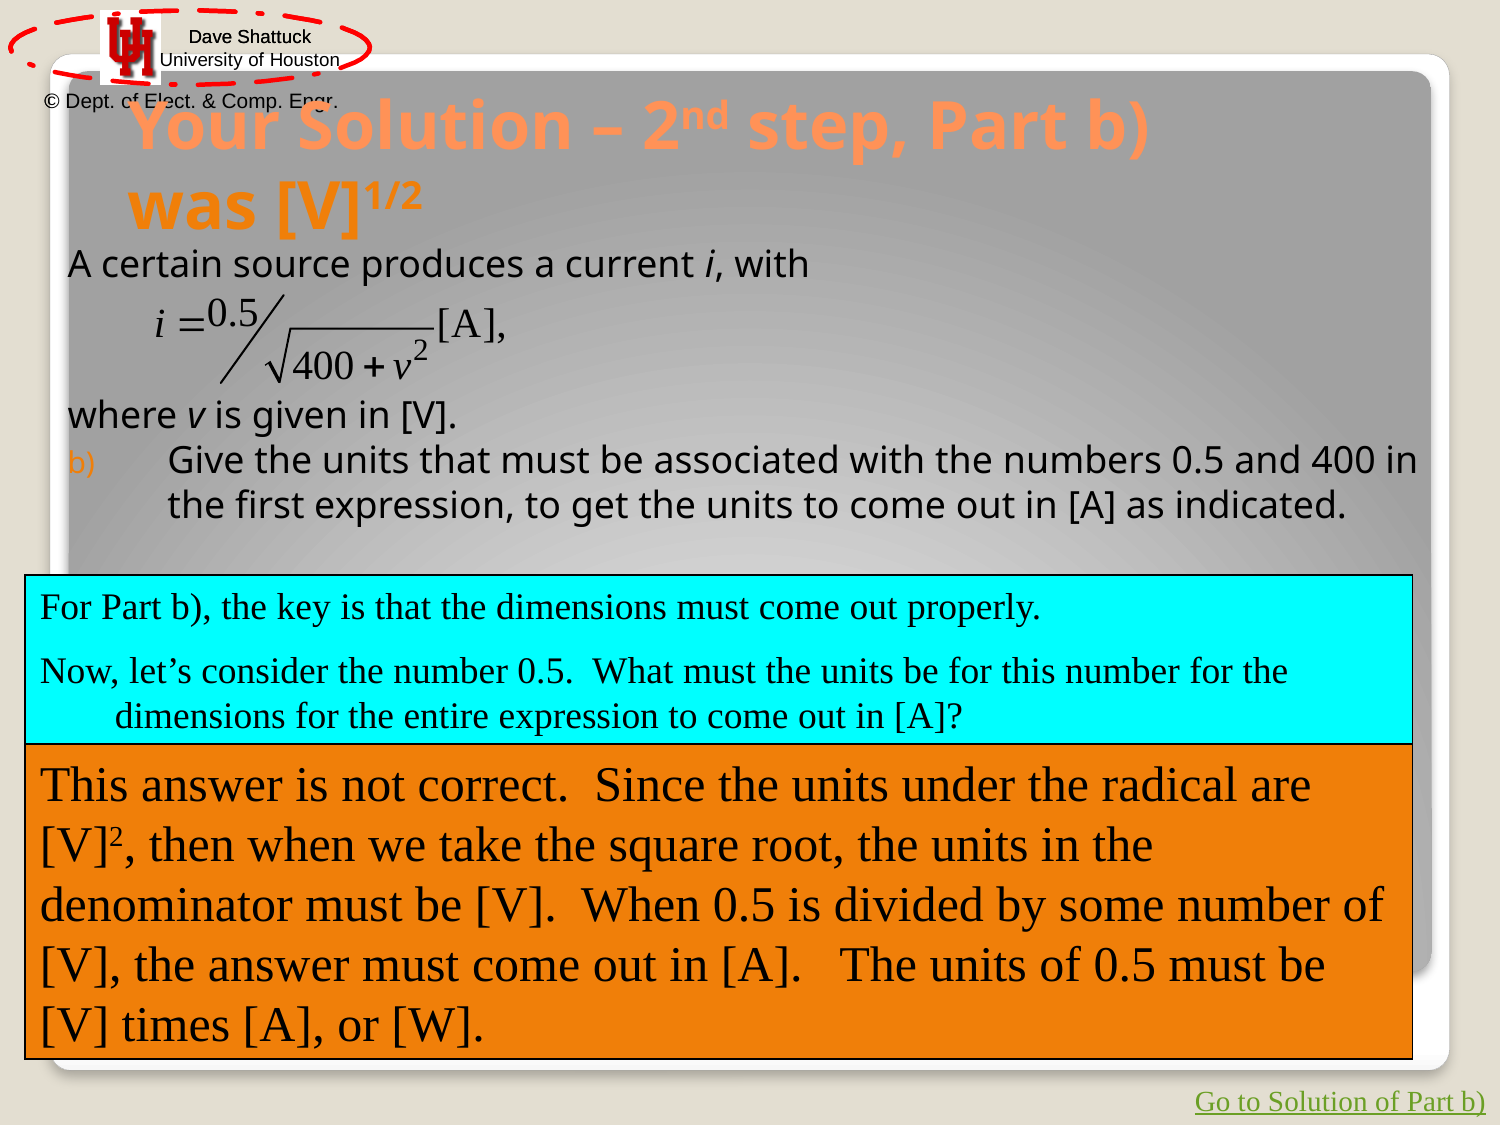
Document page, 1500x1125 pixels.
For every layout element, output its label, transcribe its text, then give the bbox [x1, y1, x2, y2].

text_box This answer is not correct. Since the units under the radical are [V]2, then when we take the square root, the units in the denominator must be [V]. When 0.5 is divided by some number of [V], the answer must come out in [A]. The units of 0.5 must be [V] times [A], or [W]. [24, 744, 1413, 1059]
title Your Solution – 2nd step, Part b) was [V]1/2 [112, 50, 1388, 224]
text_box For Part b), the key is that the dimensions must come out properly. Now, let’s consider the number 0.5. What must the units be for this number for the dimensions for the entire expression to come out in [A]? [24, 574, 1413, 744]
text_box Go to Solution of Part b) [1180, 1074, 1500, 1125]
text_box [149, 287, 513, 392]
list A certain source produces a current i, with where v is given in [V]. Give the units that must be associated with the numbers 0.5 and 400 in the first expression, to get the units to come out in [A] as indicated. [37, 224, 1463, 550]
